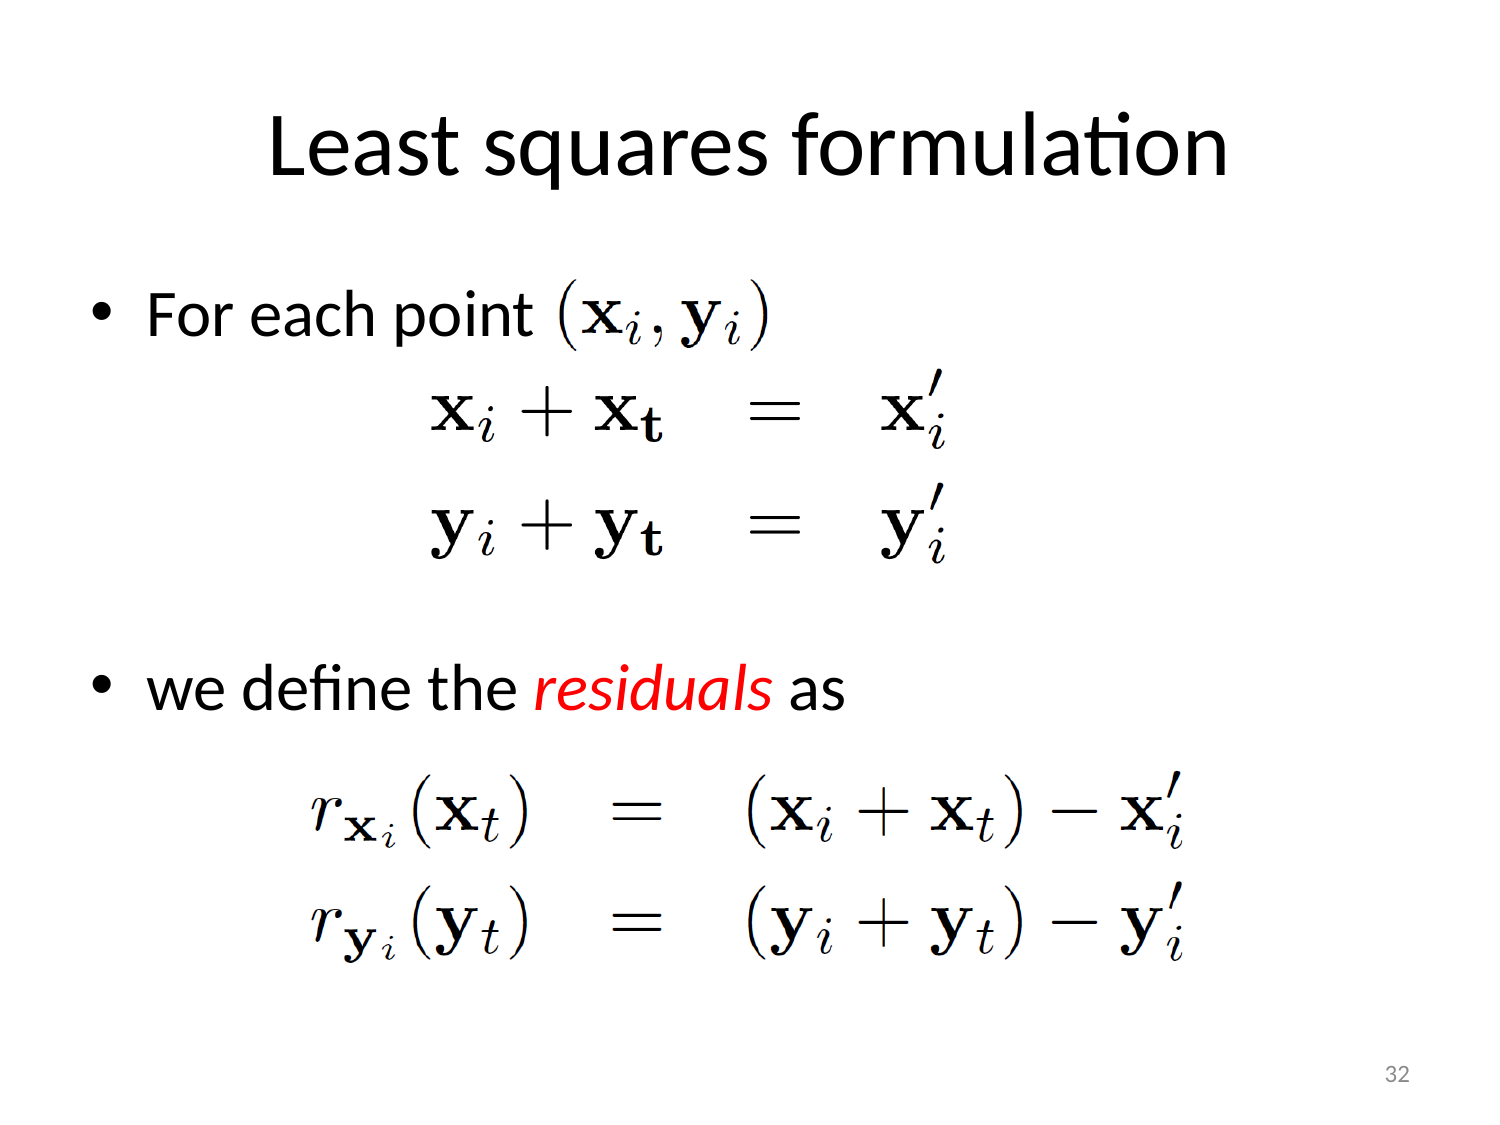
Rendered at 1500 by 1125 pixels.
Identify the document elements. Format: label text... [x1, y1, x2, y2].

picture [412, 366, 958, 576]
picture [299, 762, 1201, 975]
slide_number 32 [1074, 1042, 1425, 1103]
picture [549, 272, 776, 359]
title Least squares formulation [75, 45, 1425, 233]
list For each point we define the residuals as [75, 262, 1425, 1005]
